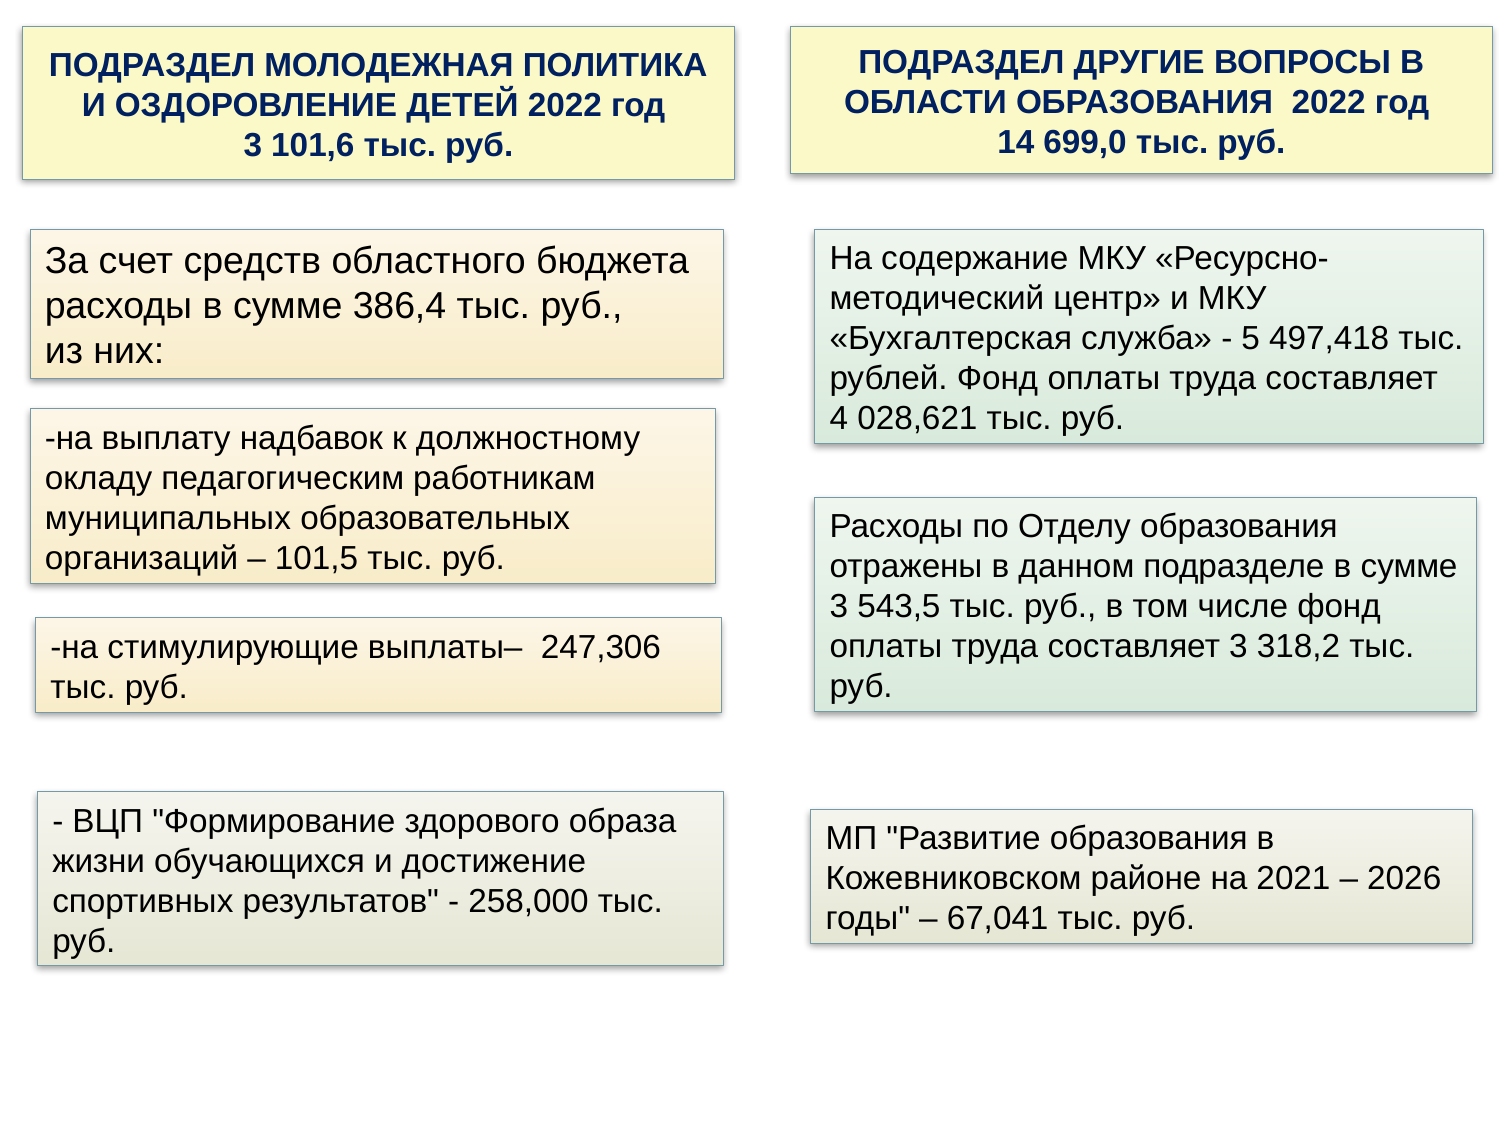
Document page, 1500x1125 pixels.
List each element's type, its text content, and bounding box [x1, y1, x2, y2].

text_box МП "Развитие образования в Кожевниковском районе на 2021 – 2026 годы" – 67,041 тыс. руб. [810, 809, 1473, 944]
text_box - ВЦП "Формирование здорового образа жизни обучающихся и достижение спортивных результатов" - 258,000 тыс. руб. [37, 791, 724, 966]
text_box -на выплату надбавок к должностному окладу педагогическим работникам муниципальных образовательных организаций – 101,5 тыс. руб. [30, 408, 716, 584]
text_box Расходы по Отделу образования отражены в данном подразделе в сумме 3 543,5 тыс. руб., в том числе фонд оплаты труда составляет 3 318,2 тыс. руб. [814, 497, 1477, 712]
text_box -на стимулирующие выплаты– 247,306 тыс. руб. [35, 617, 722, 713]
text_box ПОДРАЗДЕЛ ДРУГИЕ ВОПРОСЫ В ОБЛАСТИ ОБРАЗОВАНИЯ 2022 год 14 699,0 тыс. руб. [790, 26, 1493, 174]
text_box На содержание МКУ «Ресурсно-методический центр» и МКУ «Бухгалтерская служба» - 5 497,418 тыс. рублей. Фонд оплаты труда составляет 4 028,621 тыс. руб. [814, 229, 1484, 444]
title ПОДРАЗДЕЛ МОЛОДЕЖНАЯ ПОЛИТИКА И ОЗДОРОВЛЕНИЕ ДЕТЕЙ 2022 год 3 101,6 тыс. руб. [22, 26, 735, 180]
text_box [23, 26, 74, 77]
text_box За счет средств областного бюджета расходы в сумме 386,4 тыс. руб., из них: [30, 229, 724, 379]
